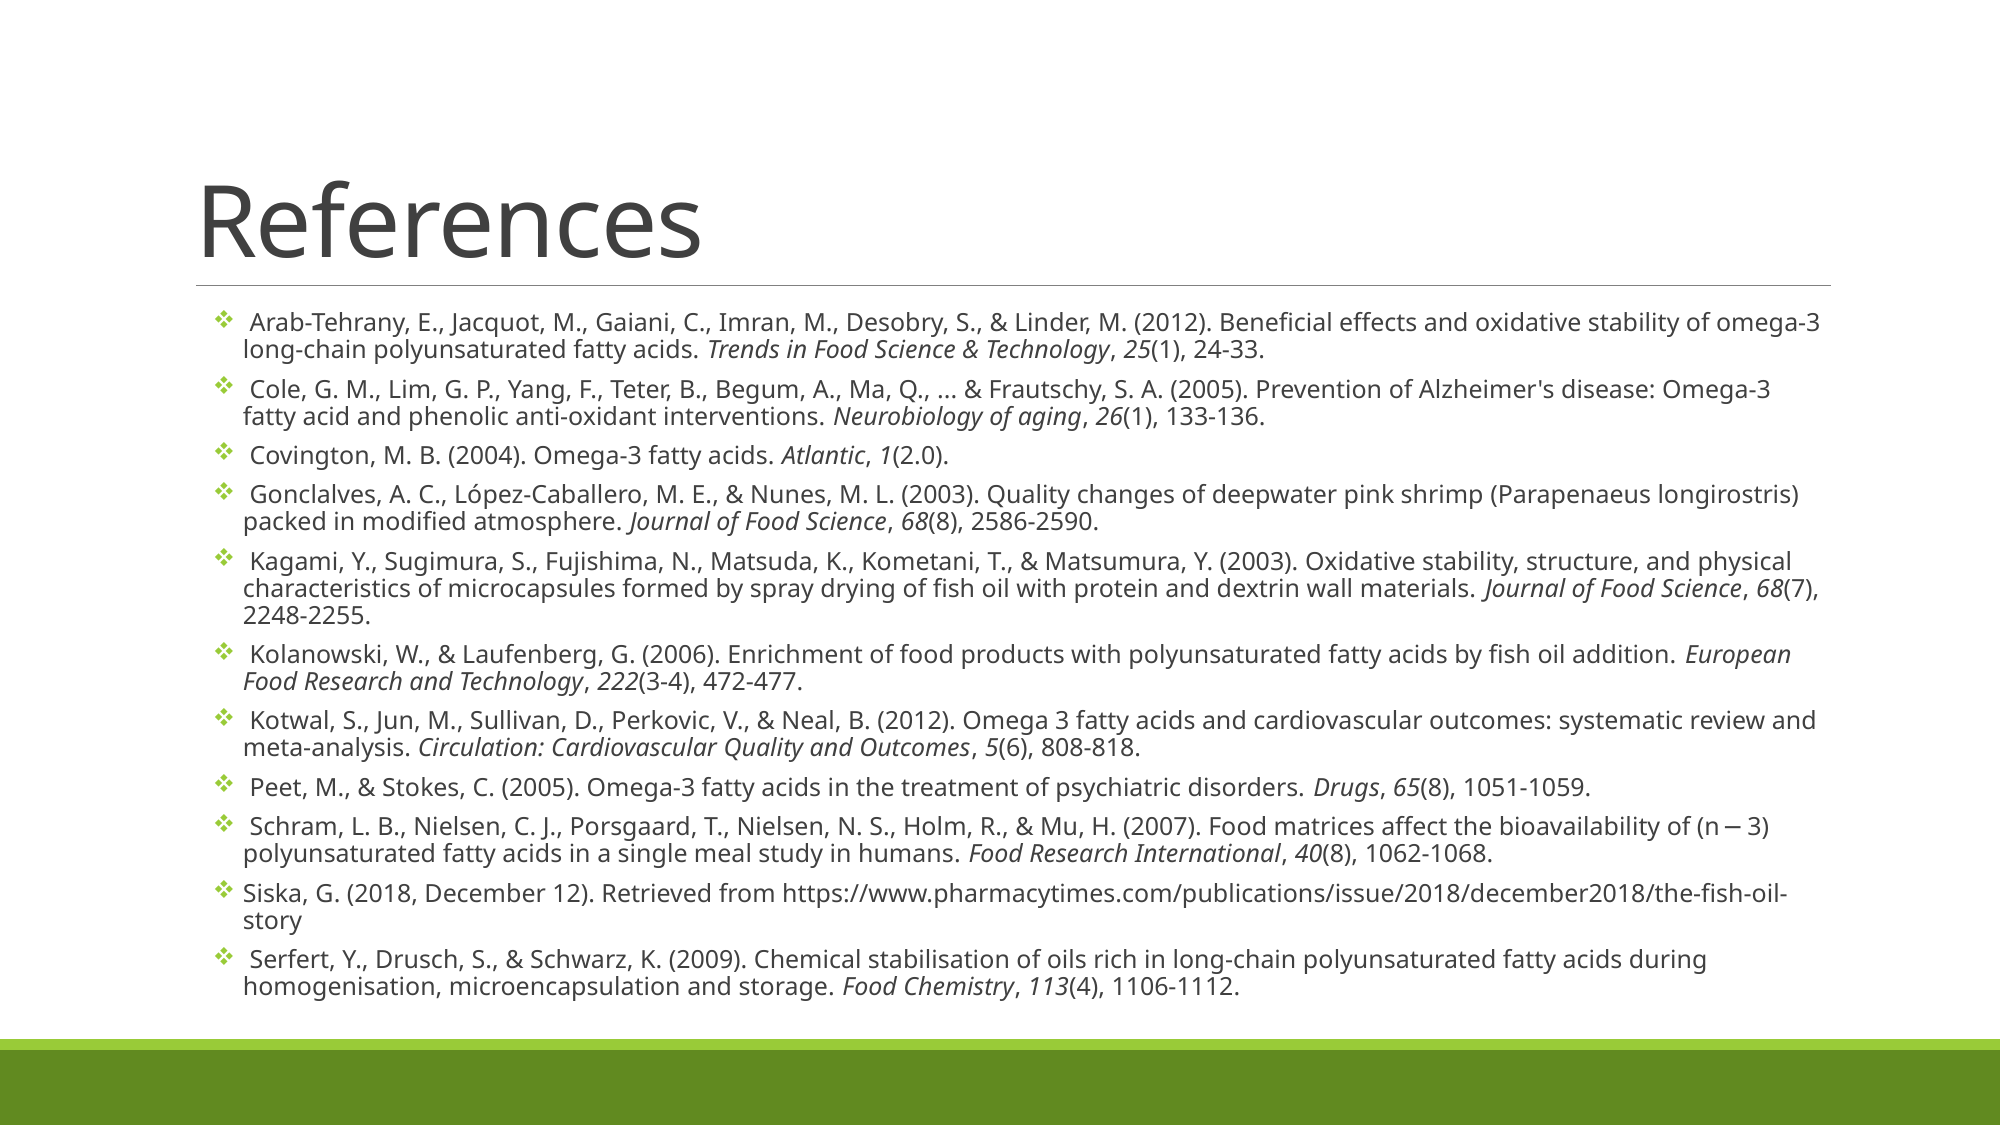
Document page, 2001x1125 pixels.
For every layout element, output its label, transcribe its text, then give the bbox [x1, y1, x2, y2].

title References [180, 47, 1830, 285]
list Arab-Tehrany, E., Jacquot, M., Gaiani, C., Imran, M., Desobry, S., & Linder, M. (2012). Beneficial effects and oxidative stability of omega-3 long-chain polyunsaturated fatty acids. Trends in Food Science & Technology, 25(1), 24-33. Cole, G. M., Lim, G. P., Yang, F., Teter, B., Begum, A., Ma, Q., ... & Frautschy, S. A. (2005). Prevention of Alzheimer's disease: Omega-3 fatty acid and phenolic anti-oxidant interventions. Neurobiology of aging, 26(1), 133-136. Covington, M. B. (2004). Omega-3 fatty acids. Atlantic, 1(2.0). Gonclalves, A. C., López‐Caballero, M. E., & Nunes, M. L. (2003). Quality changes of deepwater pink shrimp (Parapenaeus longirostris) packed in modified atmosphere. Journal of Food Science, 68(8), 2586-2590. Kagami, Y., Sugimura, S., Fujishima, N., Matsuda, K., Kometani, T., & Matsumura, Y. (2003). Oxidative stability, structure, and physical characteristics of microcapsules formed by spray drying of fish oil with protein and dextrin wall materials. Journal of Food Science, 68(7), 2248-2255. Kolanowski, W., & Laufenberg, G. (2006). Enrichment of food products with polyunsaturated fatty acids by fish oil addition. European Food Research and Technology, 222(3-4), 472-477. Kotwal, S., Jun, M., Sullivan, D., Perkovic, V., & Neal, B. (2012). Omega 3 fatty acids and cardiovascular outcomes: systematic review and meta-analysis. Circulation: Cardiovascular Quality and Outcomes, 5(6), 808-818. Peet, M., & Stokes, C. (2005). Omega-3 fatty acids in the treatment of psychiatric disorders. Drugs, 65(8), 1051-1059. Schram, L. B., Nielsen, C. J., Porsgaard, T., Nielsen, N. S., Holm, R., & Mu, H. (2007). Food matrices affect the bioavailability of (n− 3) polyunsaturated fatty acids in a single meal study in humans. Food Research International, 40(8), 1062-1068. Siska, G. (2018, December 12). Retrieved from https://www.pharmacytimes.com/publications/issue/2018/december2018/the-fish-oil-story Serfert, Y., Drusch, S., & Schwarz, K. (2009). Chemical stabilisation of oils rich in long-chain polyunsaturated fatty acids during homogenisation, microencapsulation and storage. Food Chemistry, 113(4), 1106-1112. [180, 302, 1830, 1017]
